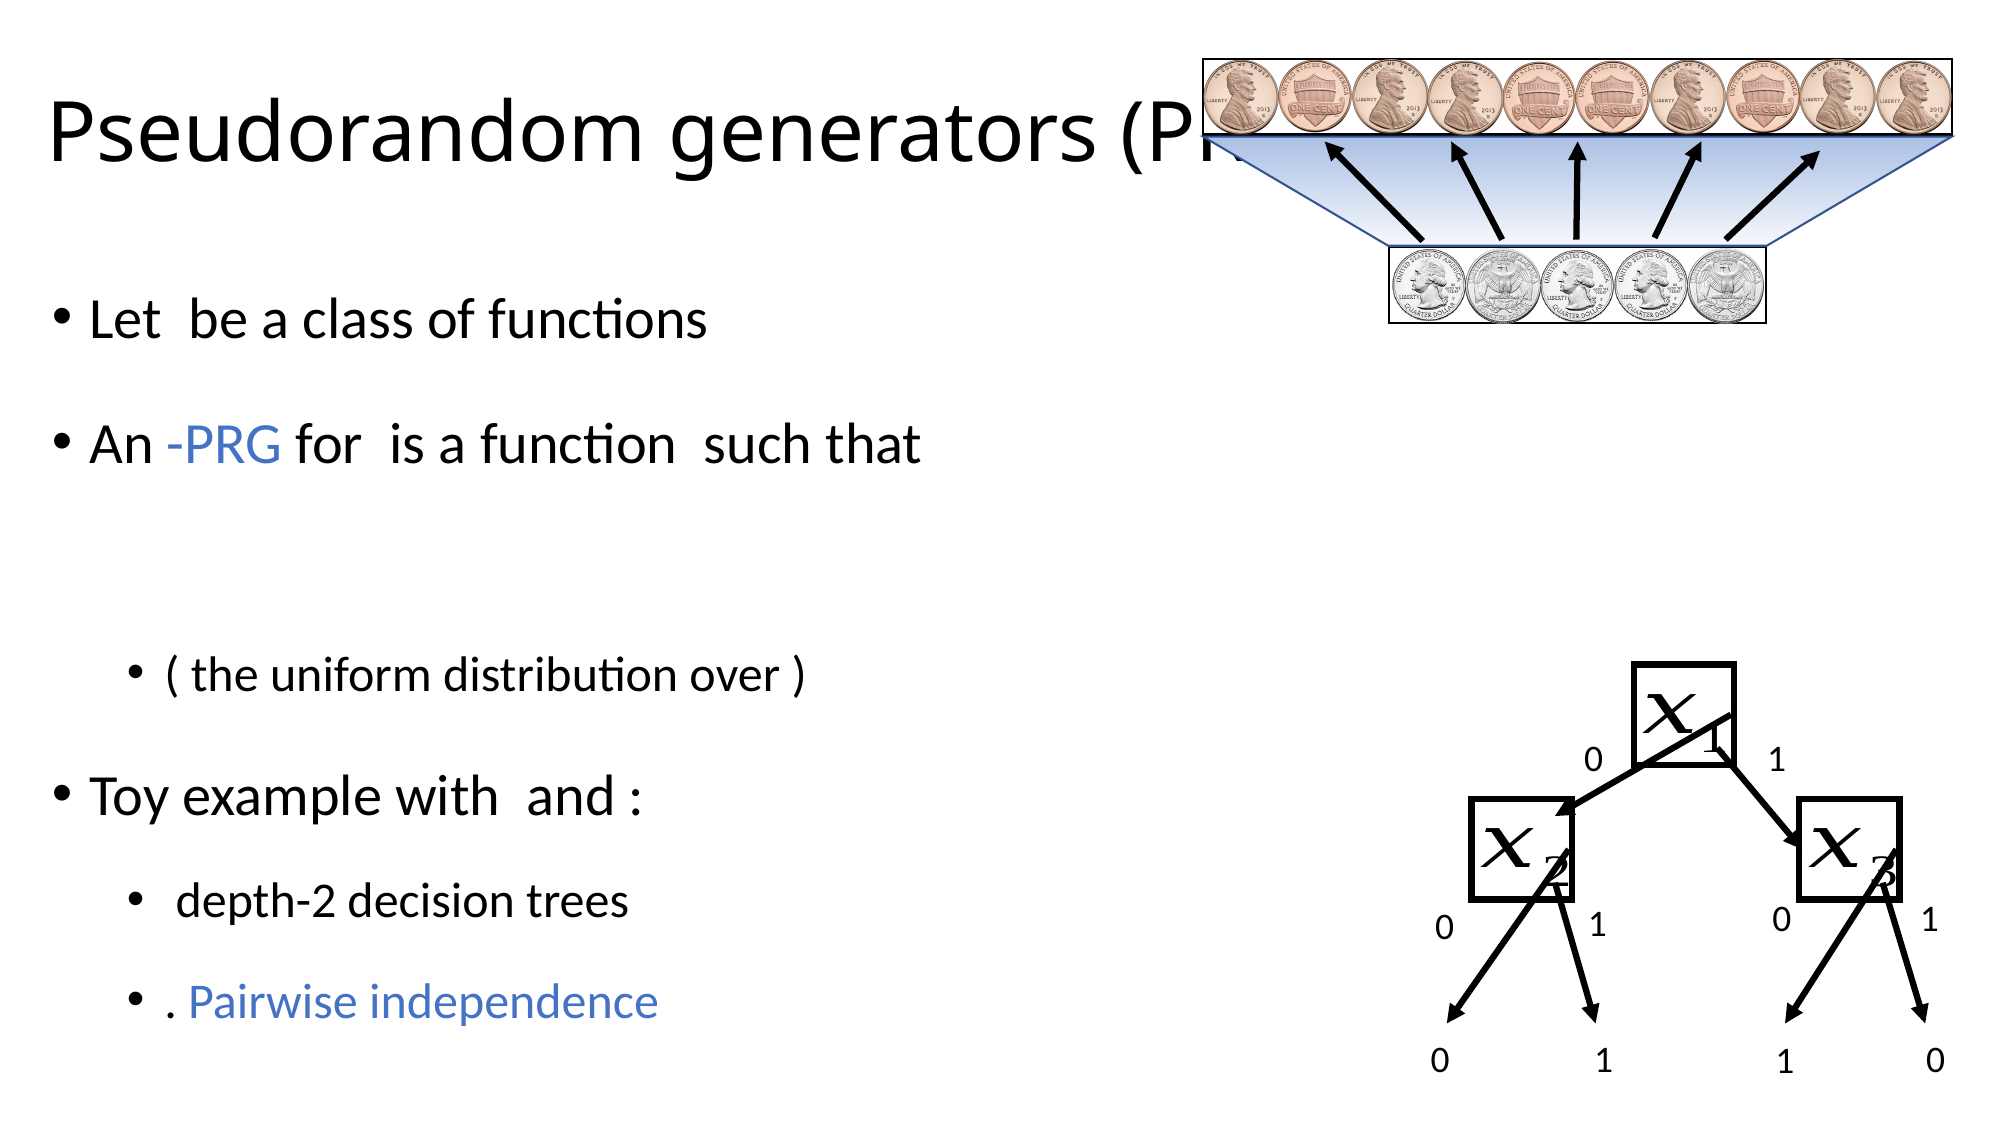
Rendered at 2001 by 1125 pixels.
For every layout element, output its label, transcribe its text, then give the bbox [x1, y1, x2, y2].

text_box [1414, 667, 1962, 1089]
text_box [1203, 58, 1952, 325]
title Pseudorandom generators (PRGs) [31, 25, 1757, 244]
